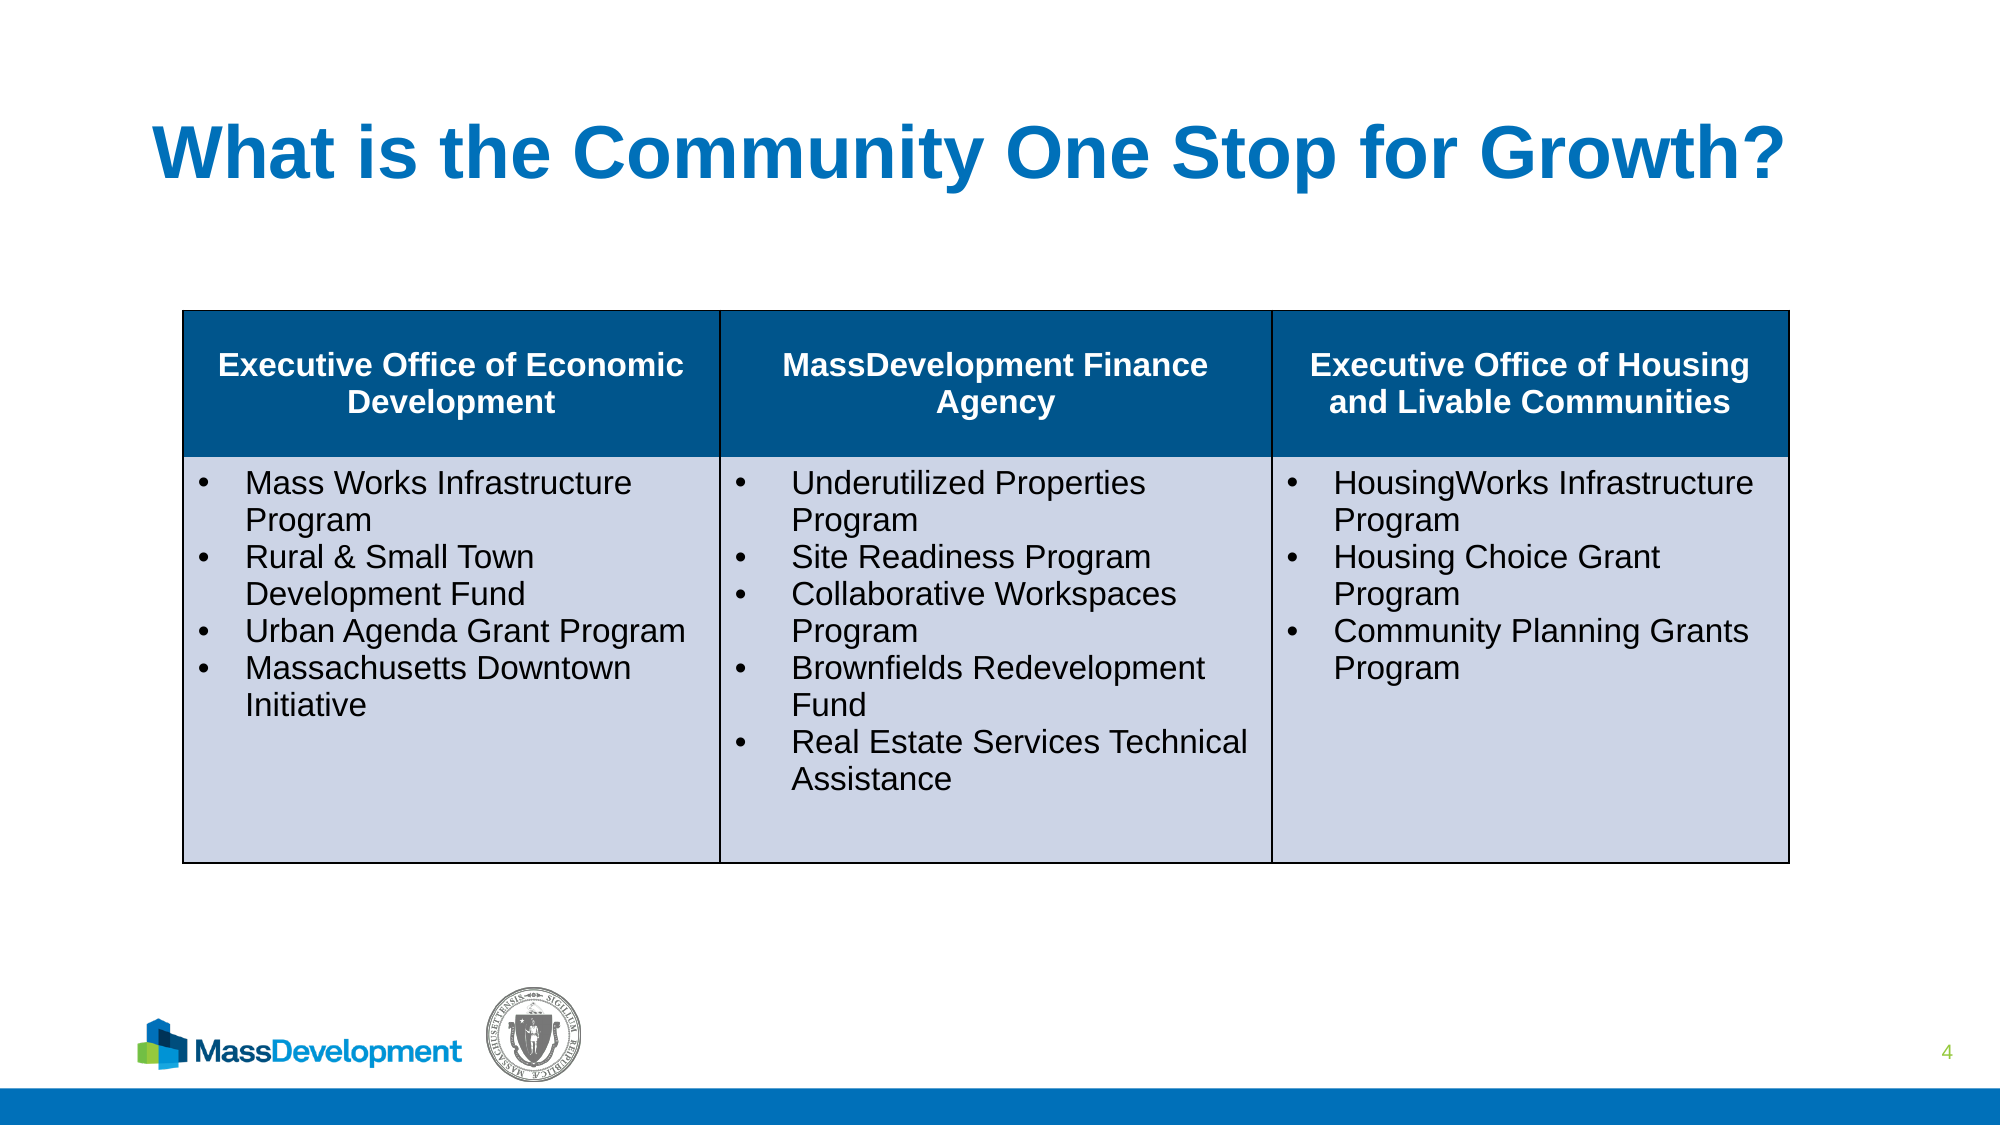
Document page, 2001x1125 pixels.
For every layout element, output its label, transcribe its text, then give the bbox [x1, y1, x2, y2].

picture [97, 987, 581, 1082]
table_header MassDevelopment Finance Agency [721, 311, 1271, 457]
table_header Executive Office of Housing and Livable Communities [1273, 311, 1788, 457]
table_header Executive Office of Economic Development [184, 311, 719, 457]
slide_number 4 [1518, 1021, 1969, 1082]
table_cell Mass Works Infrastructure Program Rural & Small Town Development Fund Urban Agenda Grant Program Massachusetts Downtown Initiative [184, 457, 719, 862]
title What is the Community One Stop for Growth? [137, 59, 1863, 249]
table_cell Underutilized Properties Program Site Readiness Program Collaborative Workspaces Program Brownfields Redevelopment Fund Real Estate Services Technical Assistance [721, 457, 1271, 862]
table_cell HousingWorks Infrastructure Program Housing Choice Grant Program Community Planning Grants Program [1273, 457, 1788, 862]
